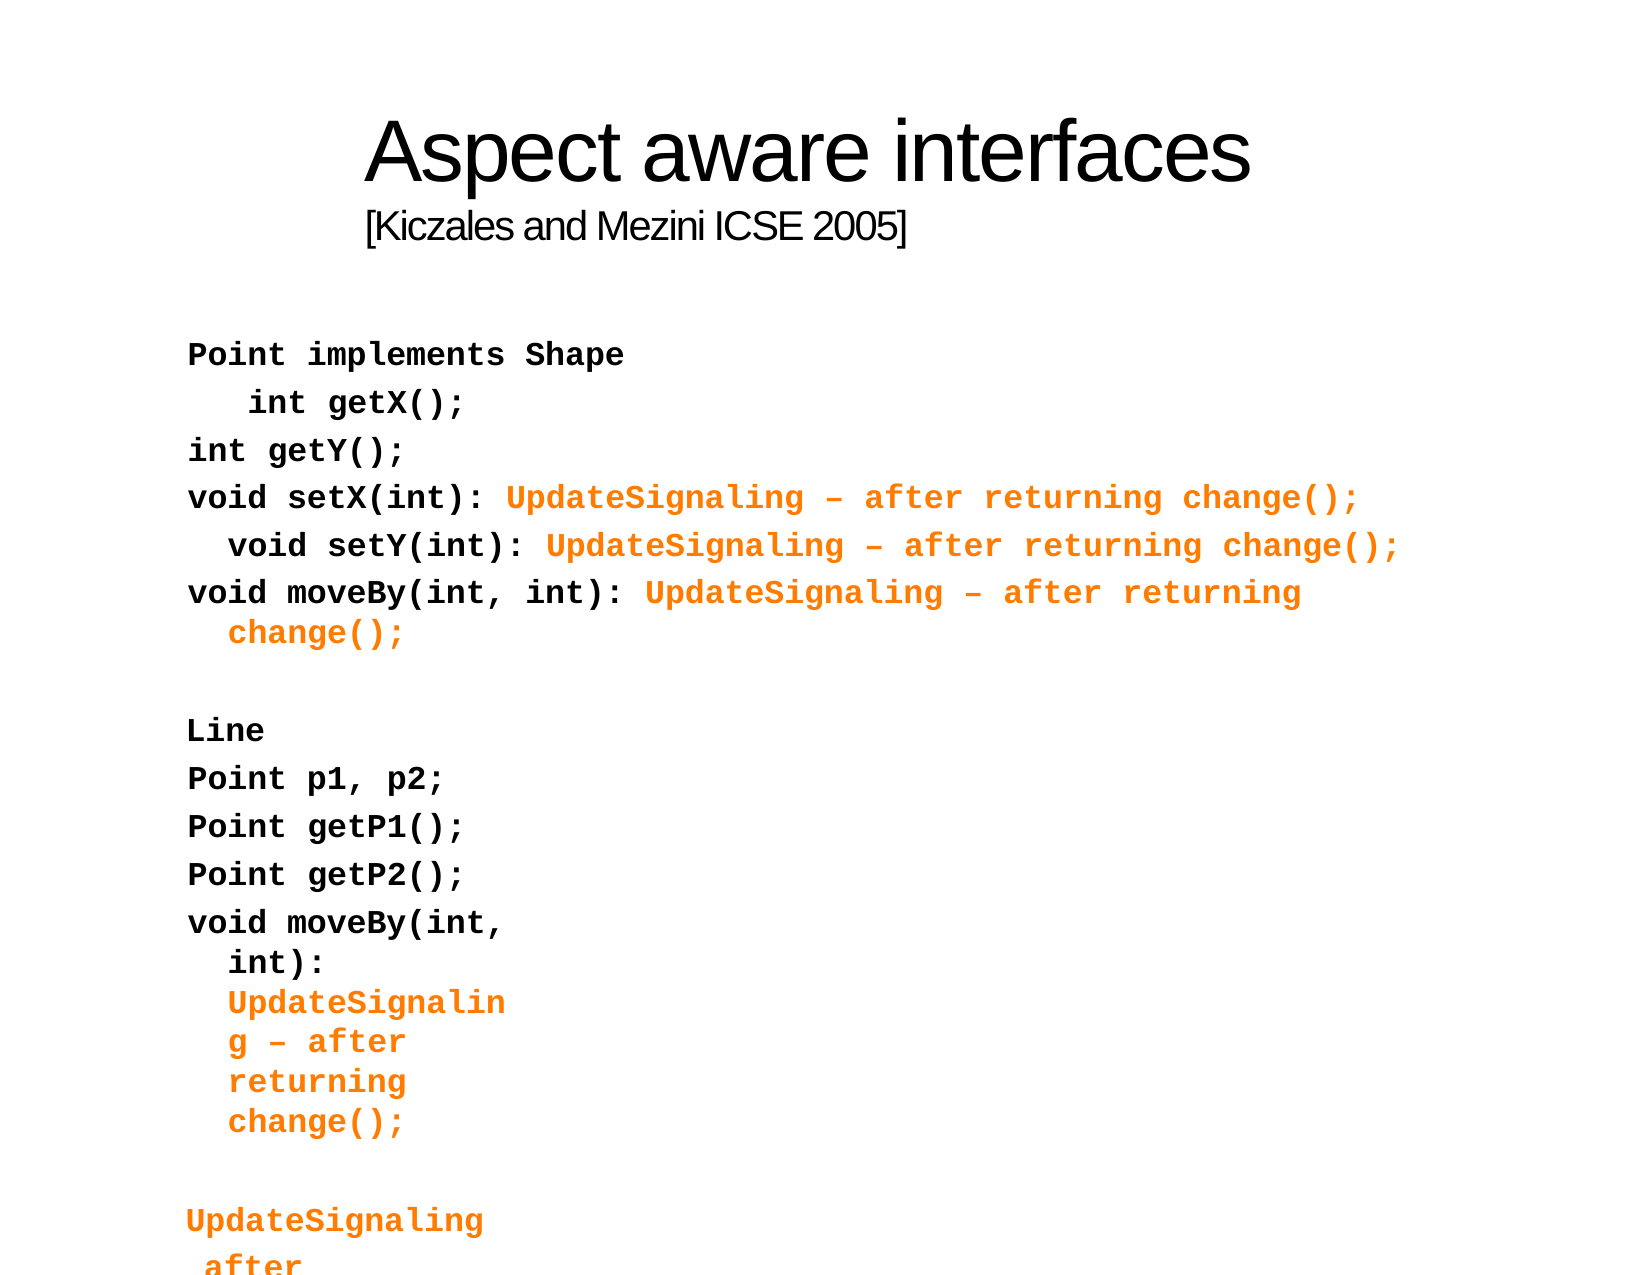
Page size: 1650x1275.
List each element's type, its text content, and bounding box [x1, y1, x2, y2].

text_box Point implements Shape int getX(); int getY(); void setX(int): UpdateSignaling – after returning change(); void setY(int): UpdateSignaling – after returning change(); void moveBy(int, int): UpdateSignaling – after returning change(); Line Point p1, p2; Point getP1(); Point getP2(); void moveBy(int, int): UpdateSignaling – after returning change(); UpdateSignaling after returning: change(): Point.setX(int), Point.setY(int), Point.moveBy(int, int), Line.moveBy(int, int); [185, 324, 1550, 1275]
title Aspect aware interfaces [Kiczales and Mezini ICSE 2005] [362, 93, 1274, 307]
